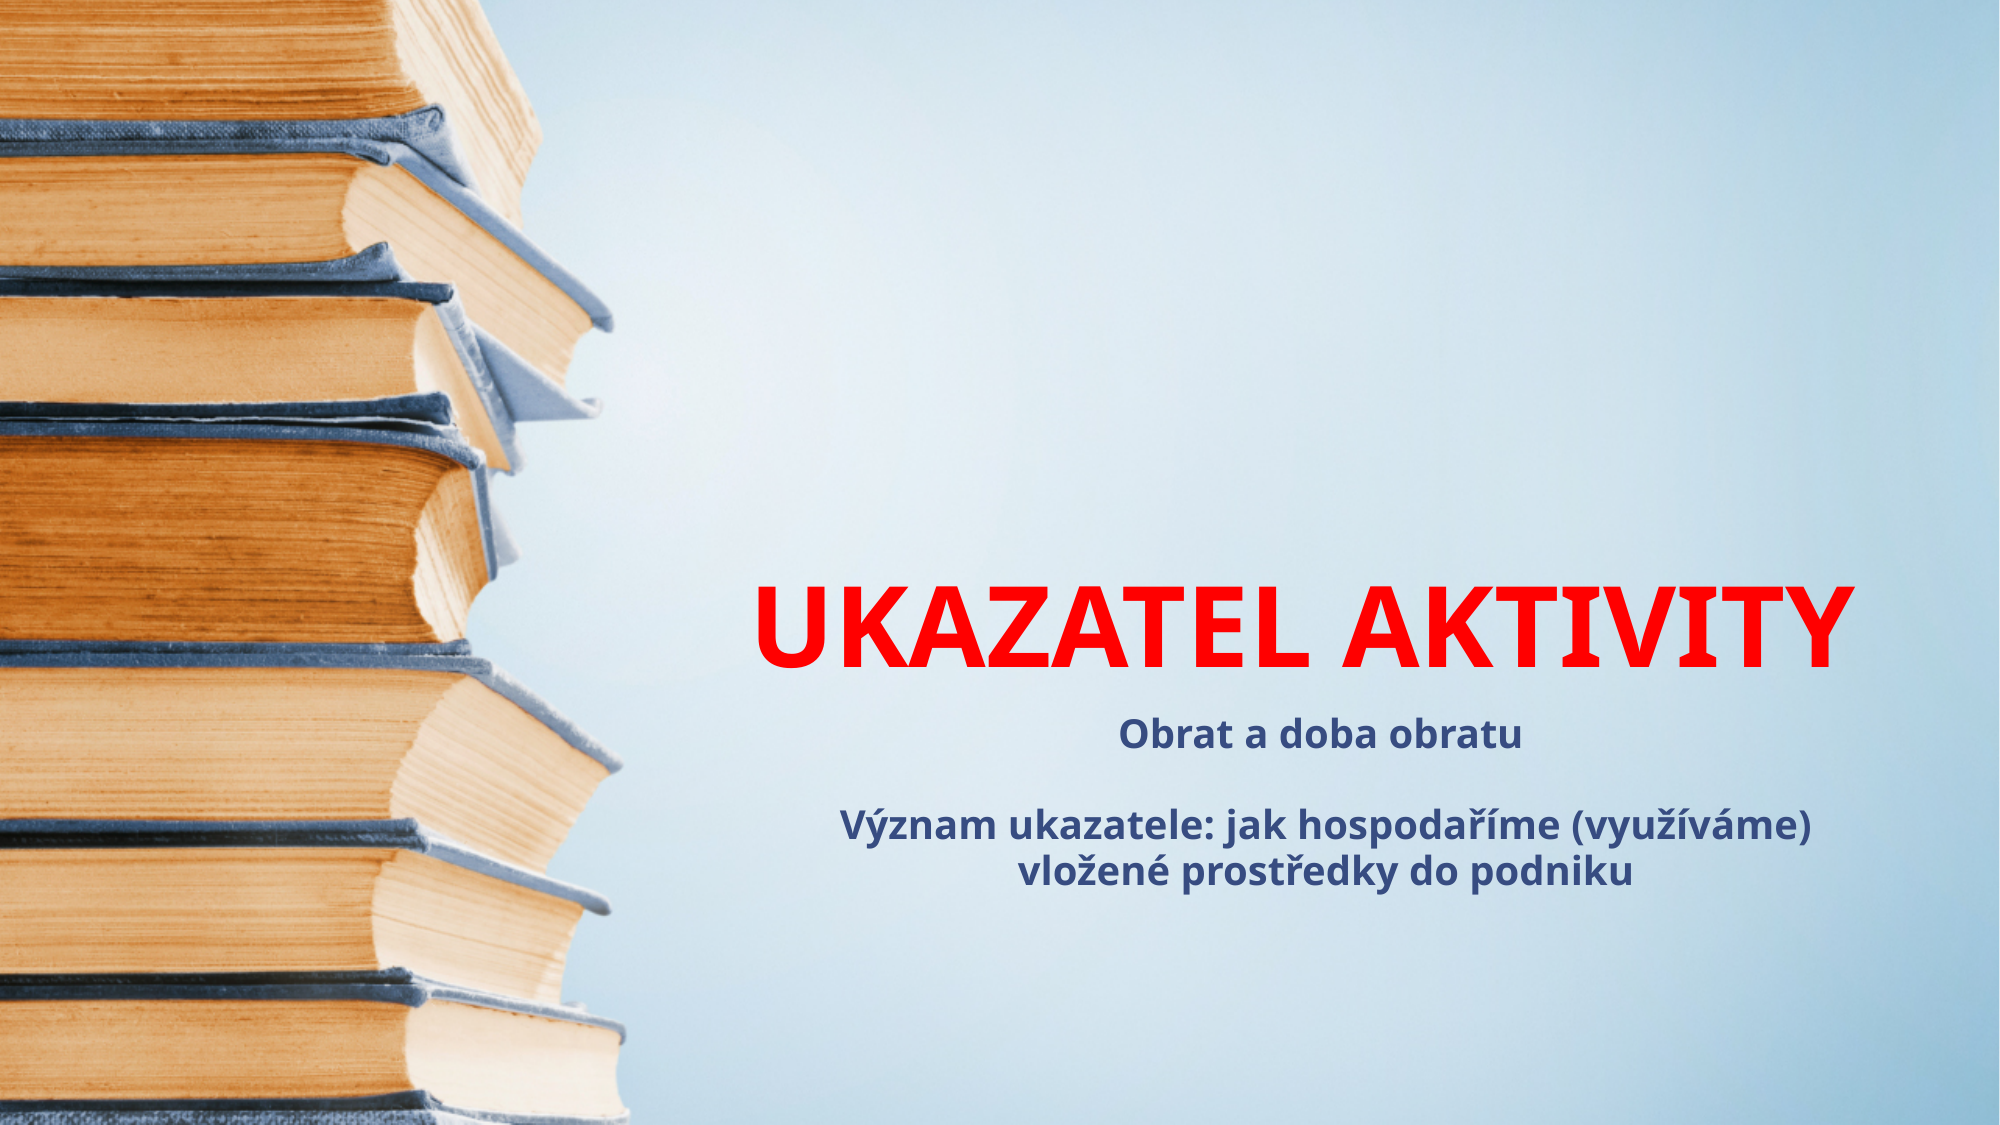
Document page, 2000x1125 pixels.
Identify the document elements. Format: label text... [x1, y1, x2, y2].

subtitle Obrat a doba obratu Význam ukazatele: jak hospodaříme (využíváme) vložené prostředky do podniku [751, 702, 1902, 907]
picture [0, 0, 2000, 1125]
title UKAZATEL AKTIVITY [728, 160, 1878, 702]
